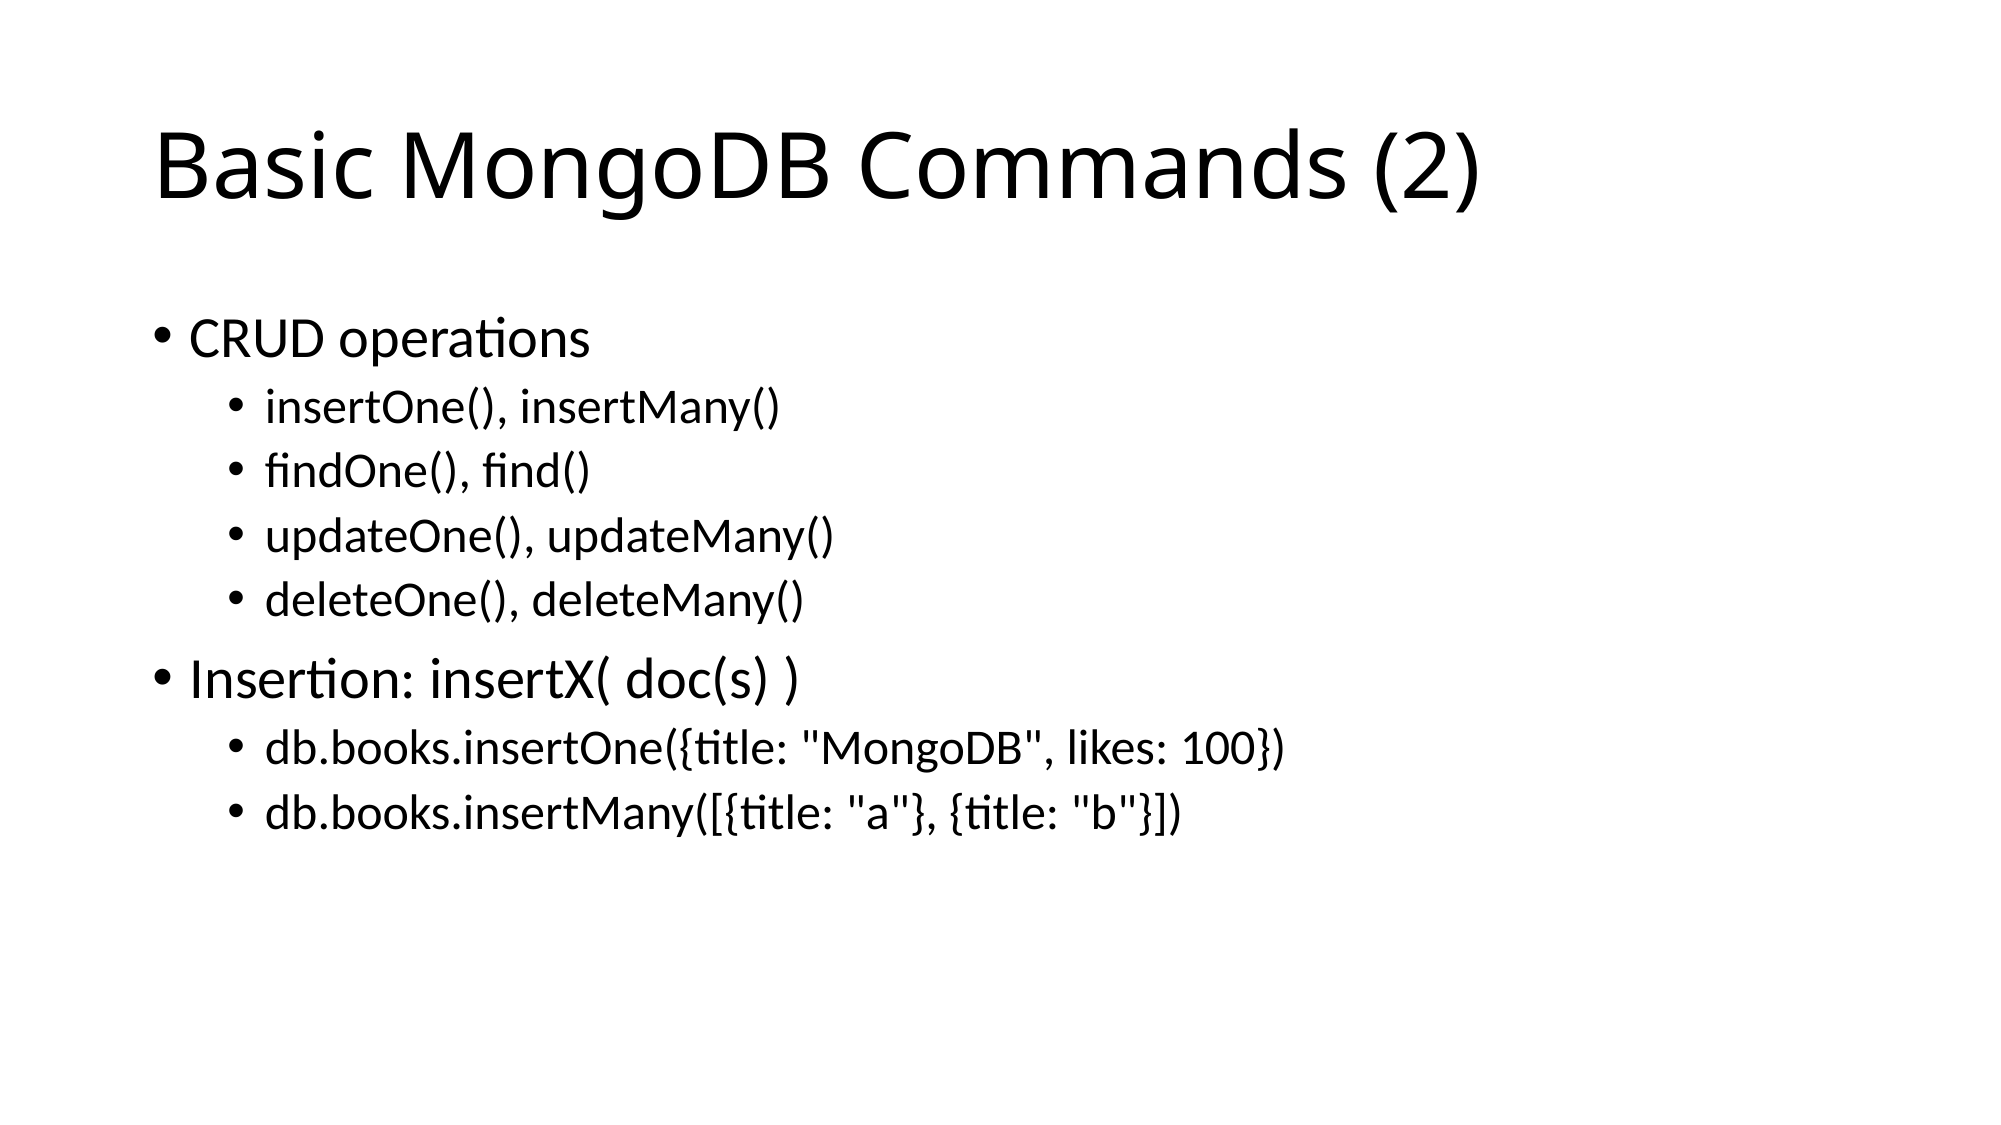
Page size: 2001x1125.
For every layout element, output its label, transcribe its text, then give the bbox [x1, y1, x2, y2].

list CRUD operations insertOne(), insertMany() findOne(), find() updateOne(), updateMany() deleteOne(), deleteMany() Insertion: insertX( doc(s) ) db.books.insertOne({title: "MongoDB", likes: 100}) db.books.insertMany([{title: "a"}, {title: "b"}]) [137, 299, 1863, 1014]
title Basic MongoDB Commands (2) [137, 59, 1863, 278]
